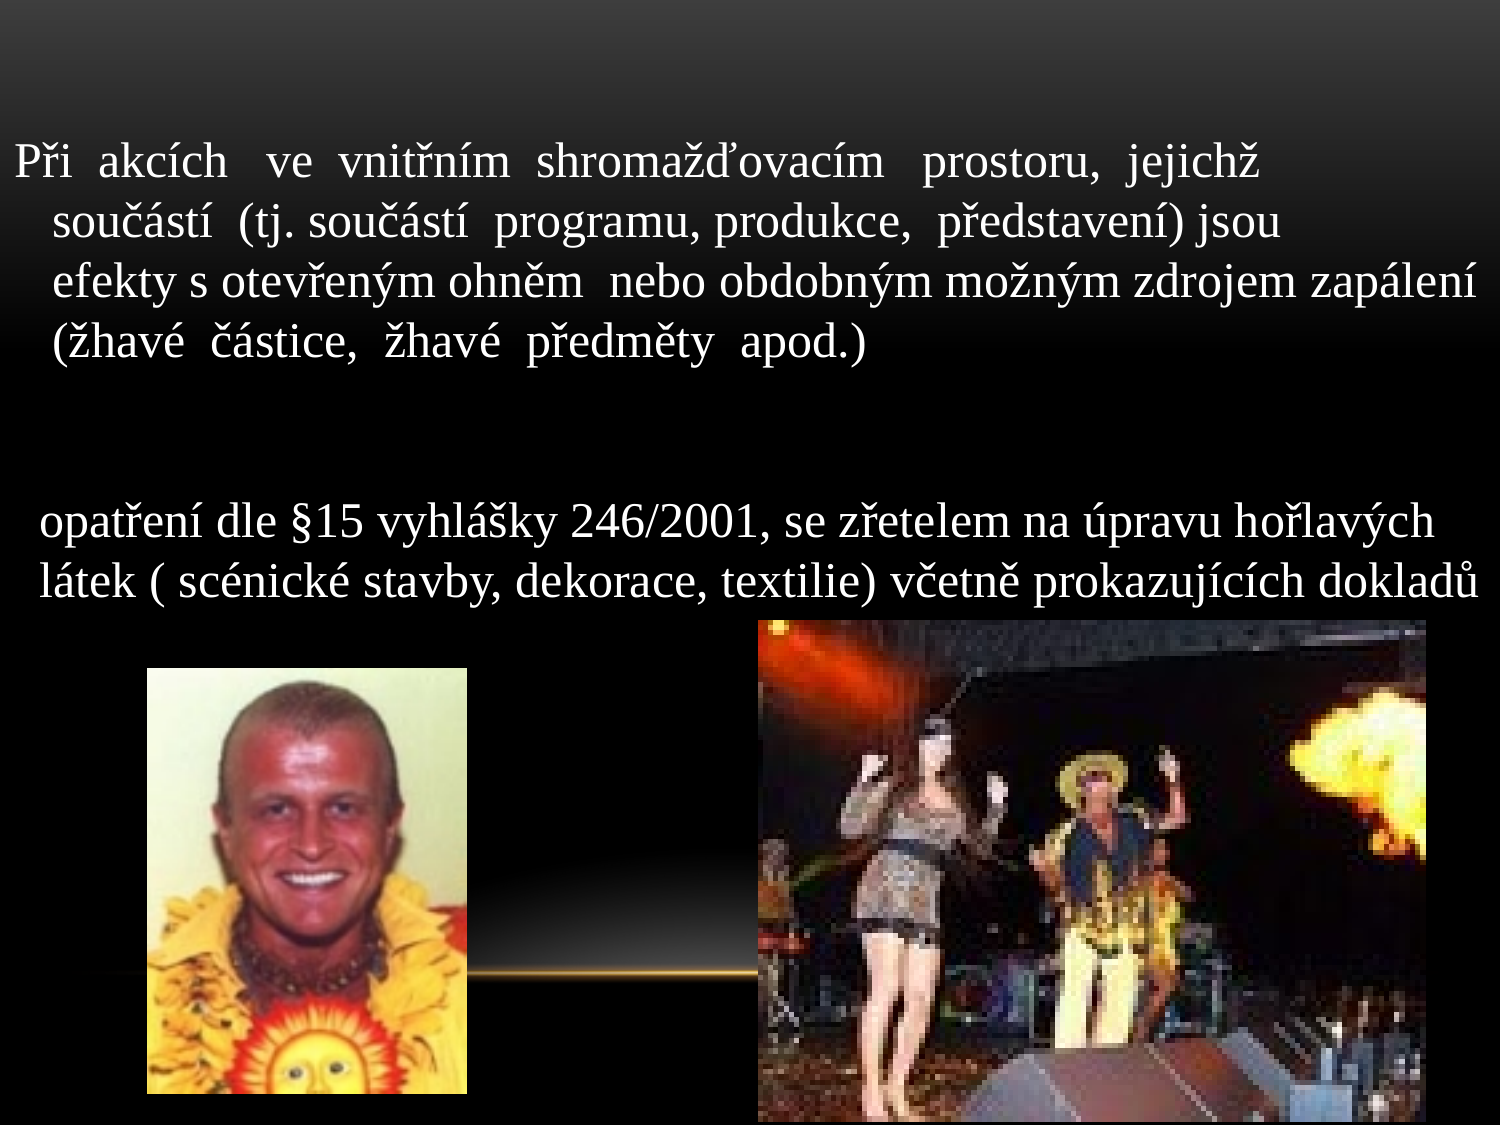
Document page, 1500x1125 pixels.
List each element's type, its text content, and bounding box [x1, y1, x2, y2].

picture [0, 615, 1500, 1125]
text_box Při akcích ve vnitřním shromažďovacím prostoru, jejichž součástí (tj. součástí programu, produkce, představení) jsou efekty s otevřeným ohněm nebo obdobným možným zdrojem zapálení (žhavé částice, žhavé předměty apod.) opatření dle §15 vyhlášky 246/2001, se zřetelem na úpravu hořlavých látek ( scénické stavby, dekorace, textilie) včetně prokazujících dokladů [0, 0, 1500, 615]
